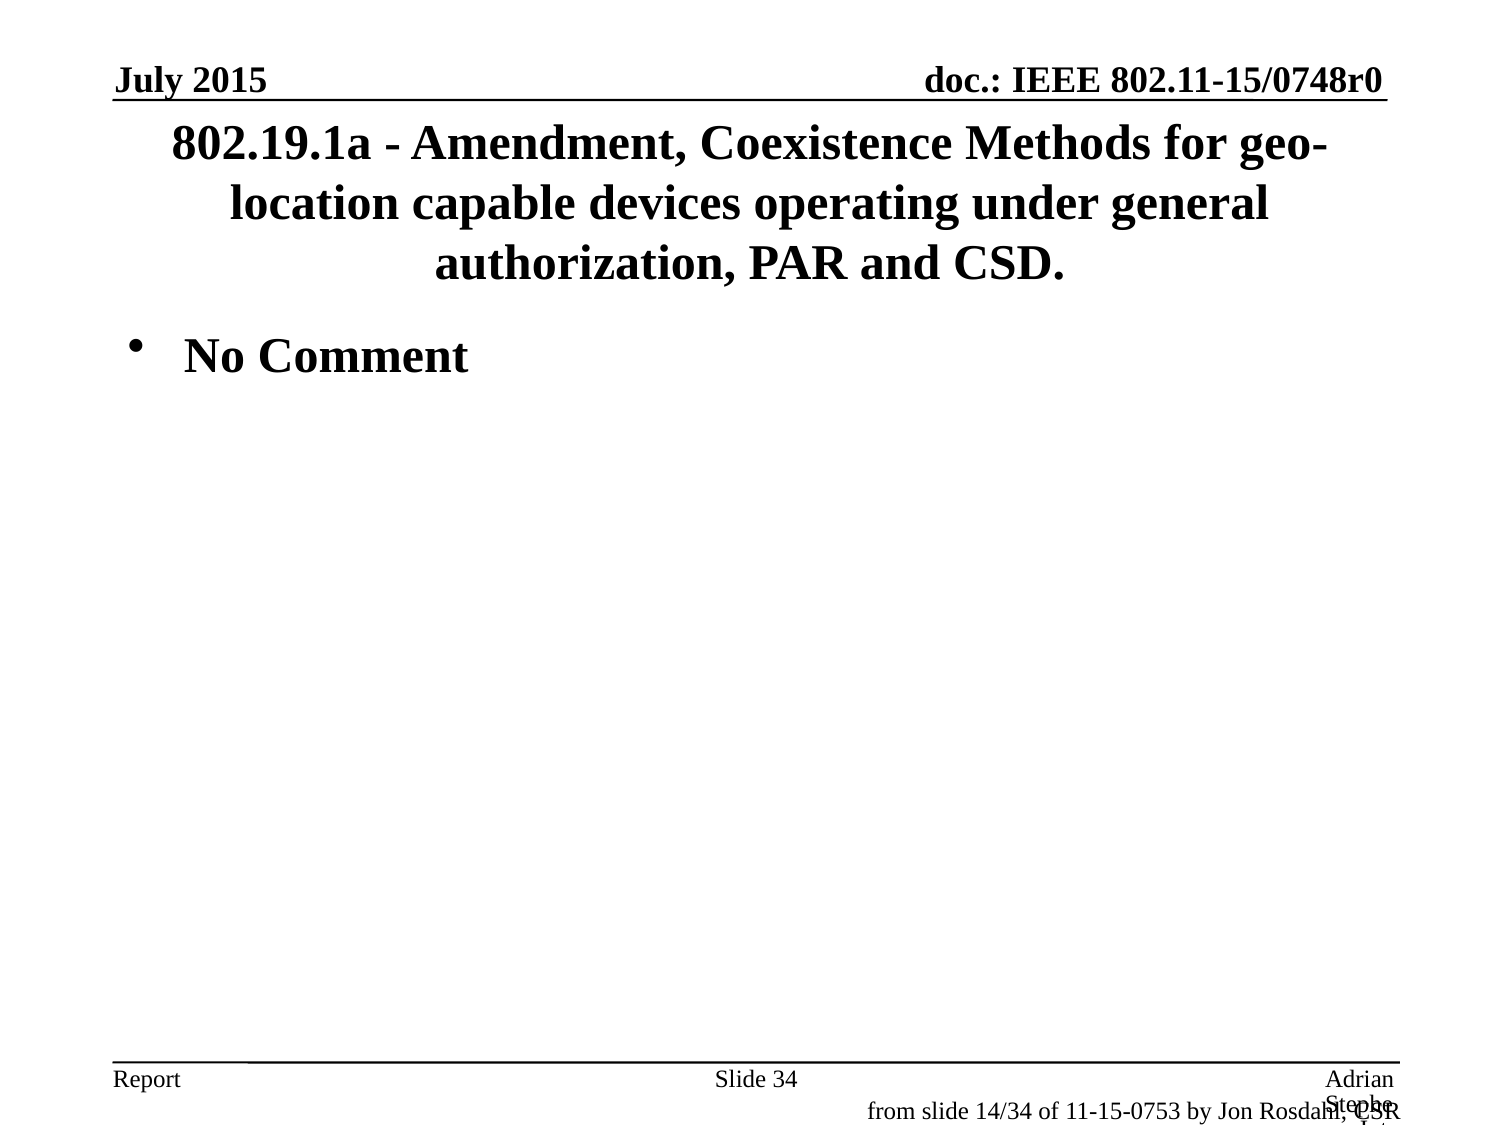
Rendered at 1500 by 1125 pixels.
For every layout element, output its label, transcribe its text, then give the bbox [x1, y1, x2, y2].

text_box from slide 14/34 of 11-15-0753 by Jon Rosdahl, CSR [343, 1087, 1417, 1125]
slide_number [114, 54, 374, 101]
footer Adrian Stephens, Intel [1324, 1061, 1402, 1087]
list No Comment [112, 314, 1388, 1000]
slide_number Slide 34 [711, 1061, 801, 1087]
title 802.19.1a - Amendment, Coexistence Methods for geo-location capable devices operating under general authorization, PAR and CSD. [112, 112, 1388, 288]
